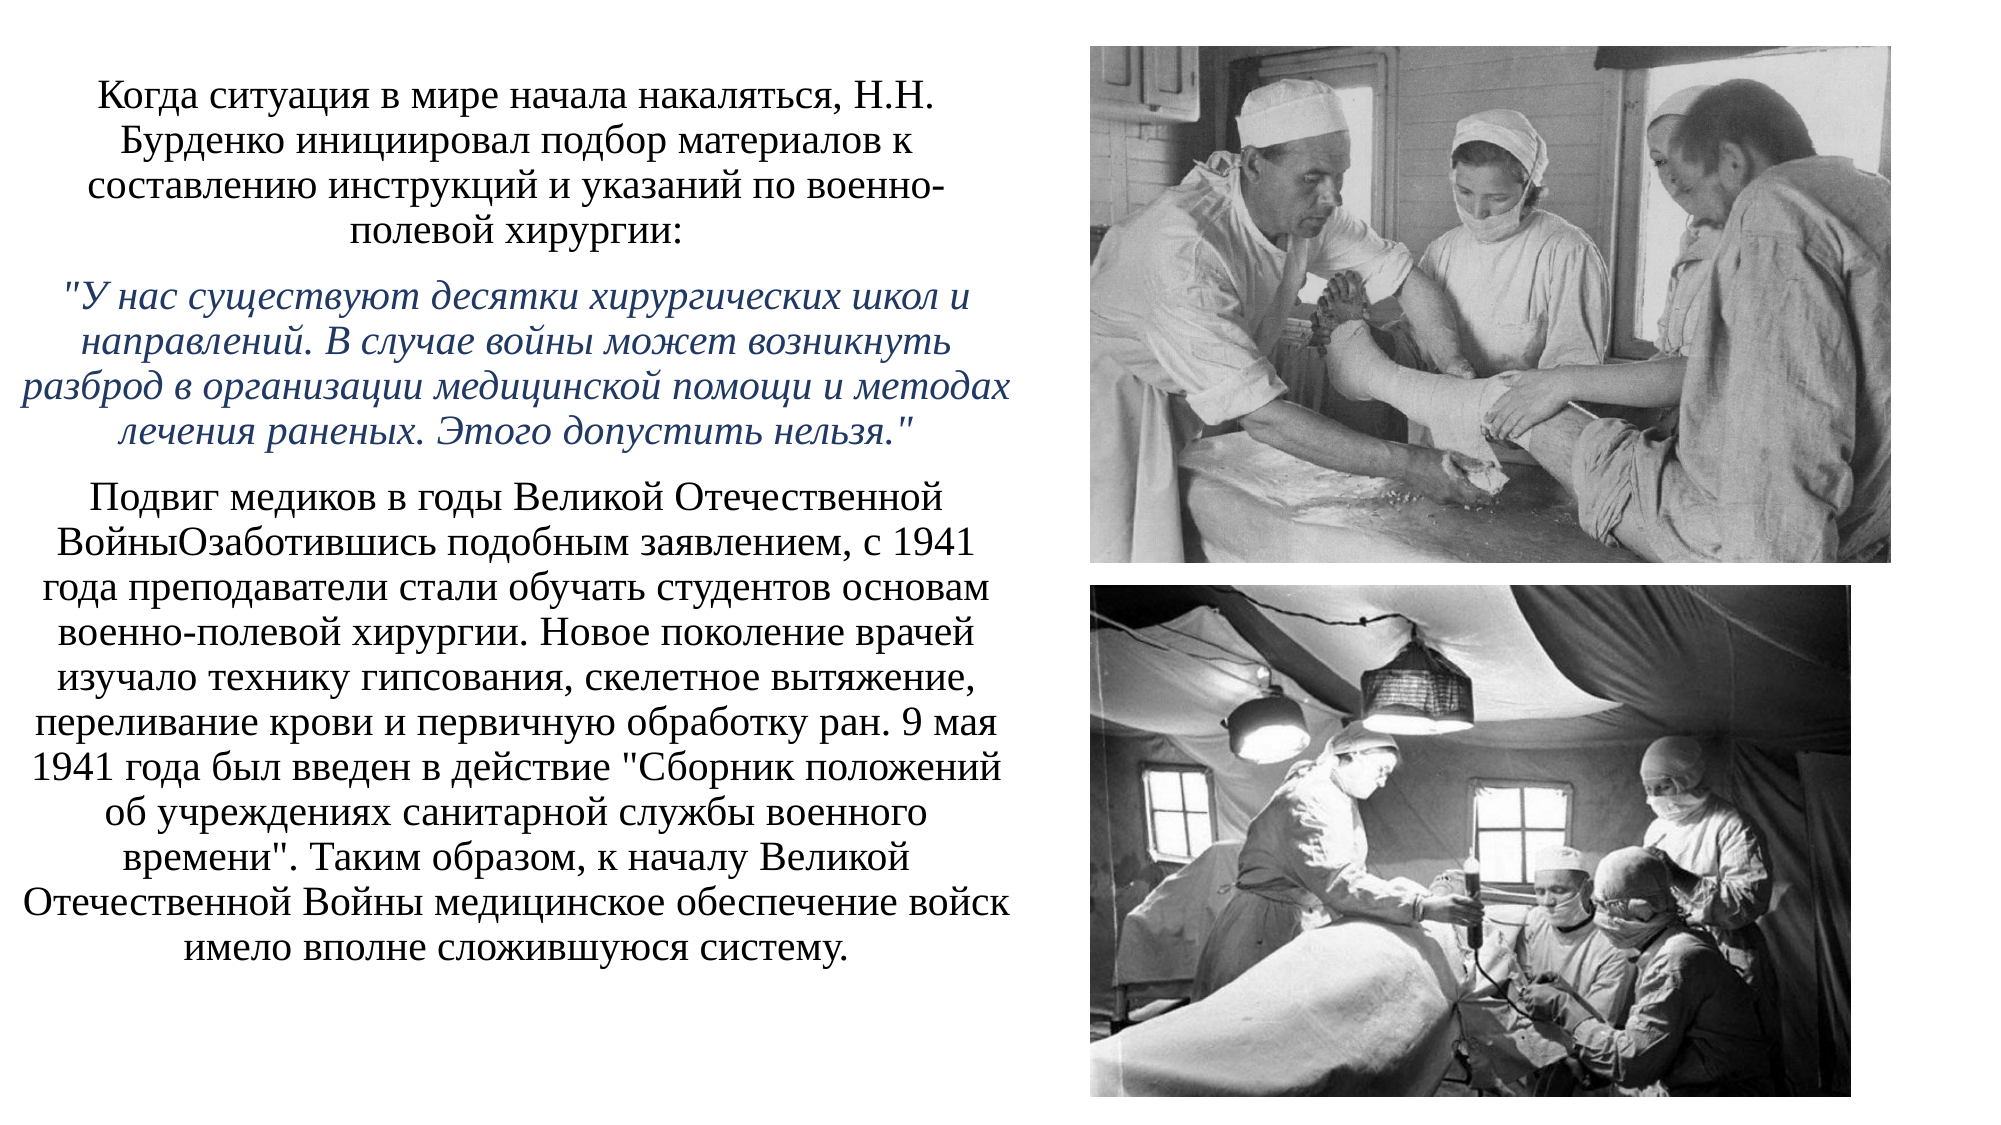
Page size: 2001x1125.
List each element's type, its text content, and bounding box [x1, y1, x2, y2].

picture [1090, 46, 1891, 563]
picture [1090, 585, 1851, 1097]
subtitle Когда ситуация в мире начала накаляться, Н.Н. Бурденко инициировал подбор материалов к составлению инструкций и указаний по военно-полевой хирургии: "У нас существуют десятки хирургических школ и направлений. В случае войны может возникнуть разброд в организации медицинской помощи и методах лечения раненых. Этого допустить нельзя." Подвиг медиков в годы Великой Отечественной ВойныОзаботившись подобным заявлением, с 1941 года преподаватели стали обучать студентов основам военно-полевой хирургии. Новое поколение врачей изучало технику гипсования, скелетное вытяжение, переливание крови и первичную обработку ран. 9 мая 1941 года был введен в действие "Сборник положений об учреждениях санитарной службы военного времени". Таким образом, к началу Великой Отечественной Войны медицинское обеспечение войск имело вполне сложившуюся систему. [0, 65, 1033, 1106]
